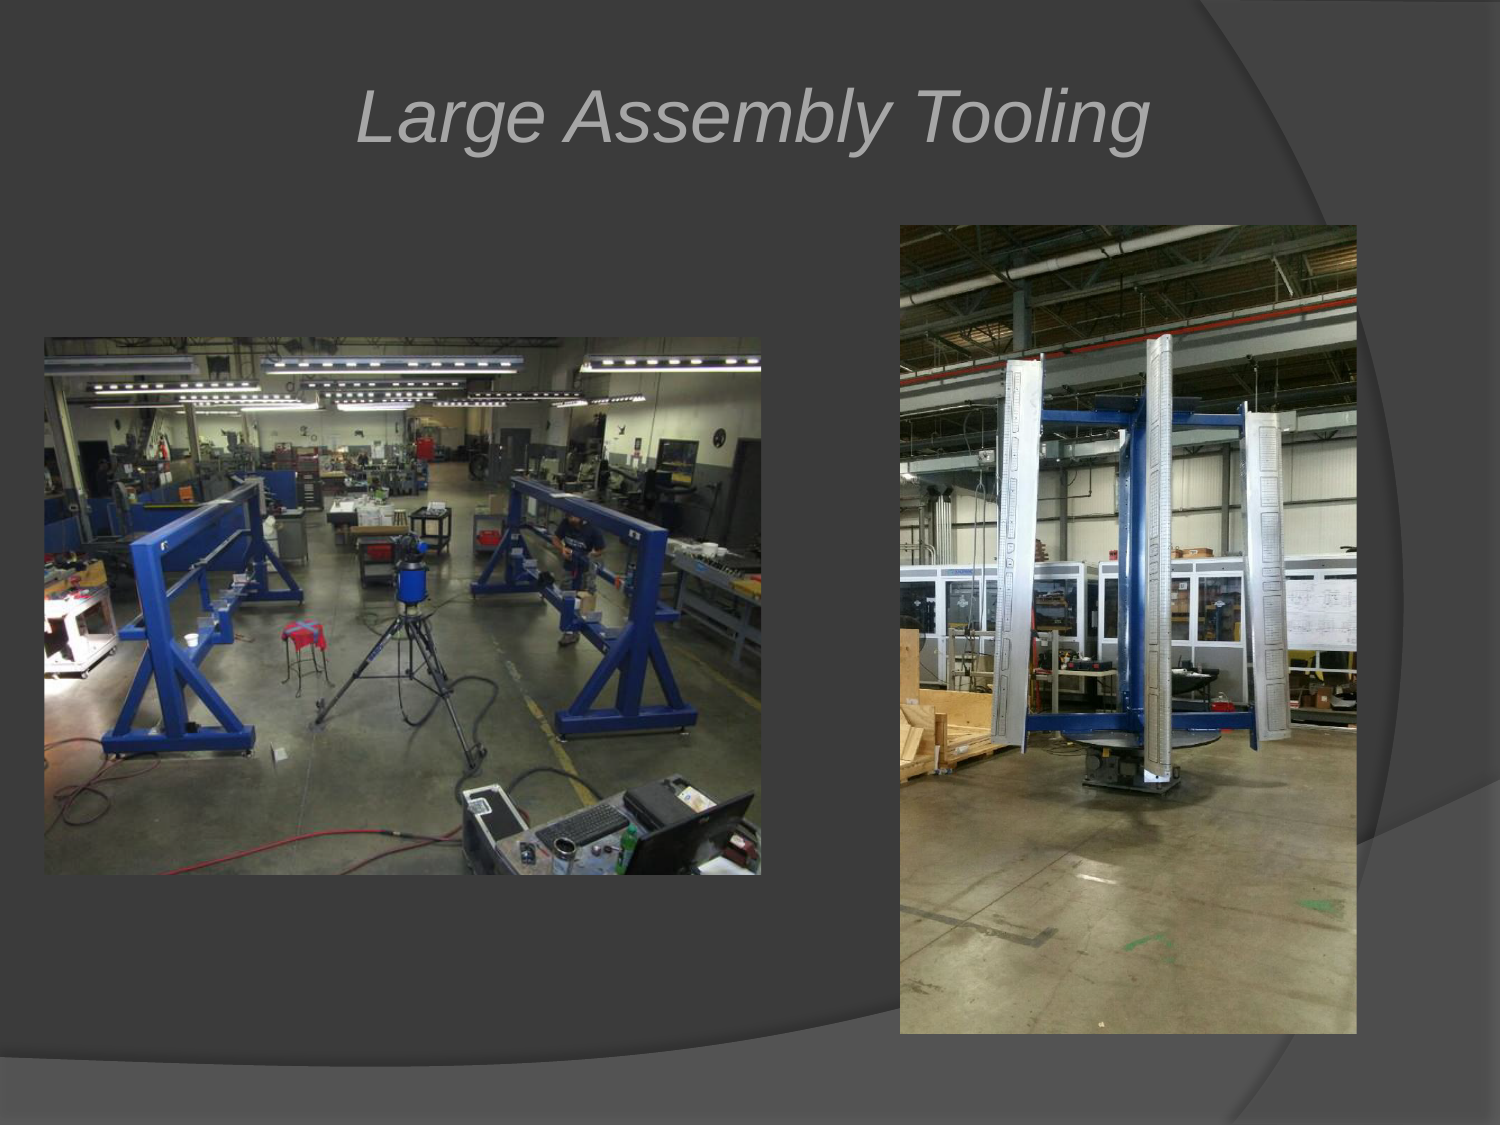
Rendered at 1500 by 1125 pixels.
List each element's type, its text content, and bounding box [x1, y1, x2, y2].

picture [899, 224, 1357, 1035]
picture [44, 337, 762, 876]
text_box Large Assembly Tooling [42, 60, 1465, 166]
